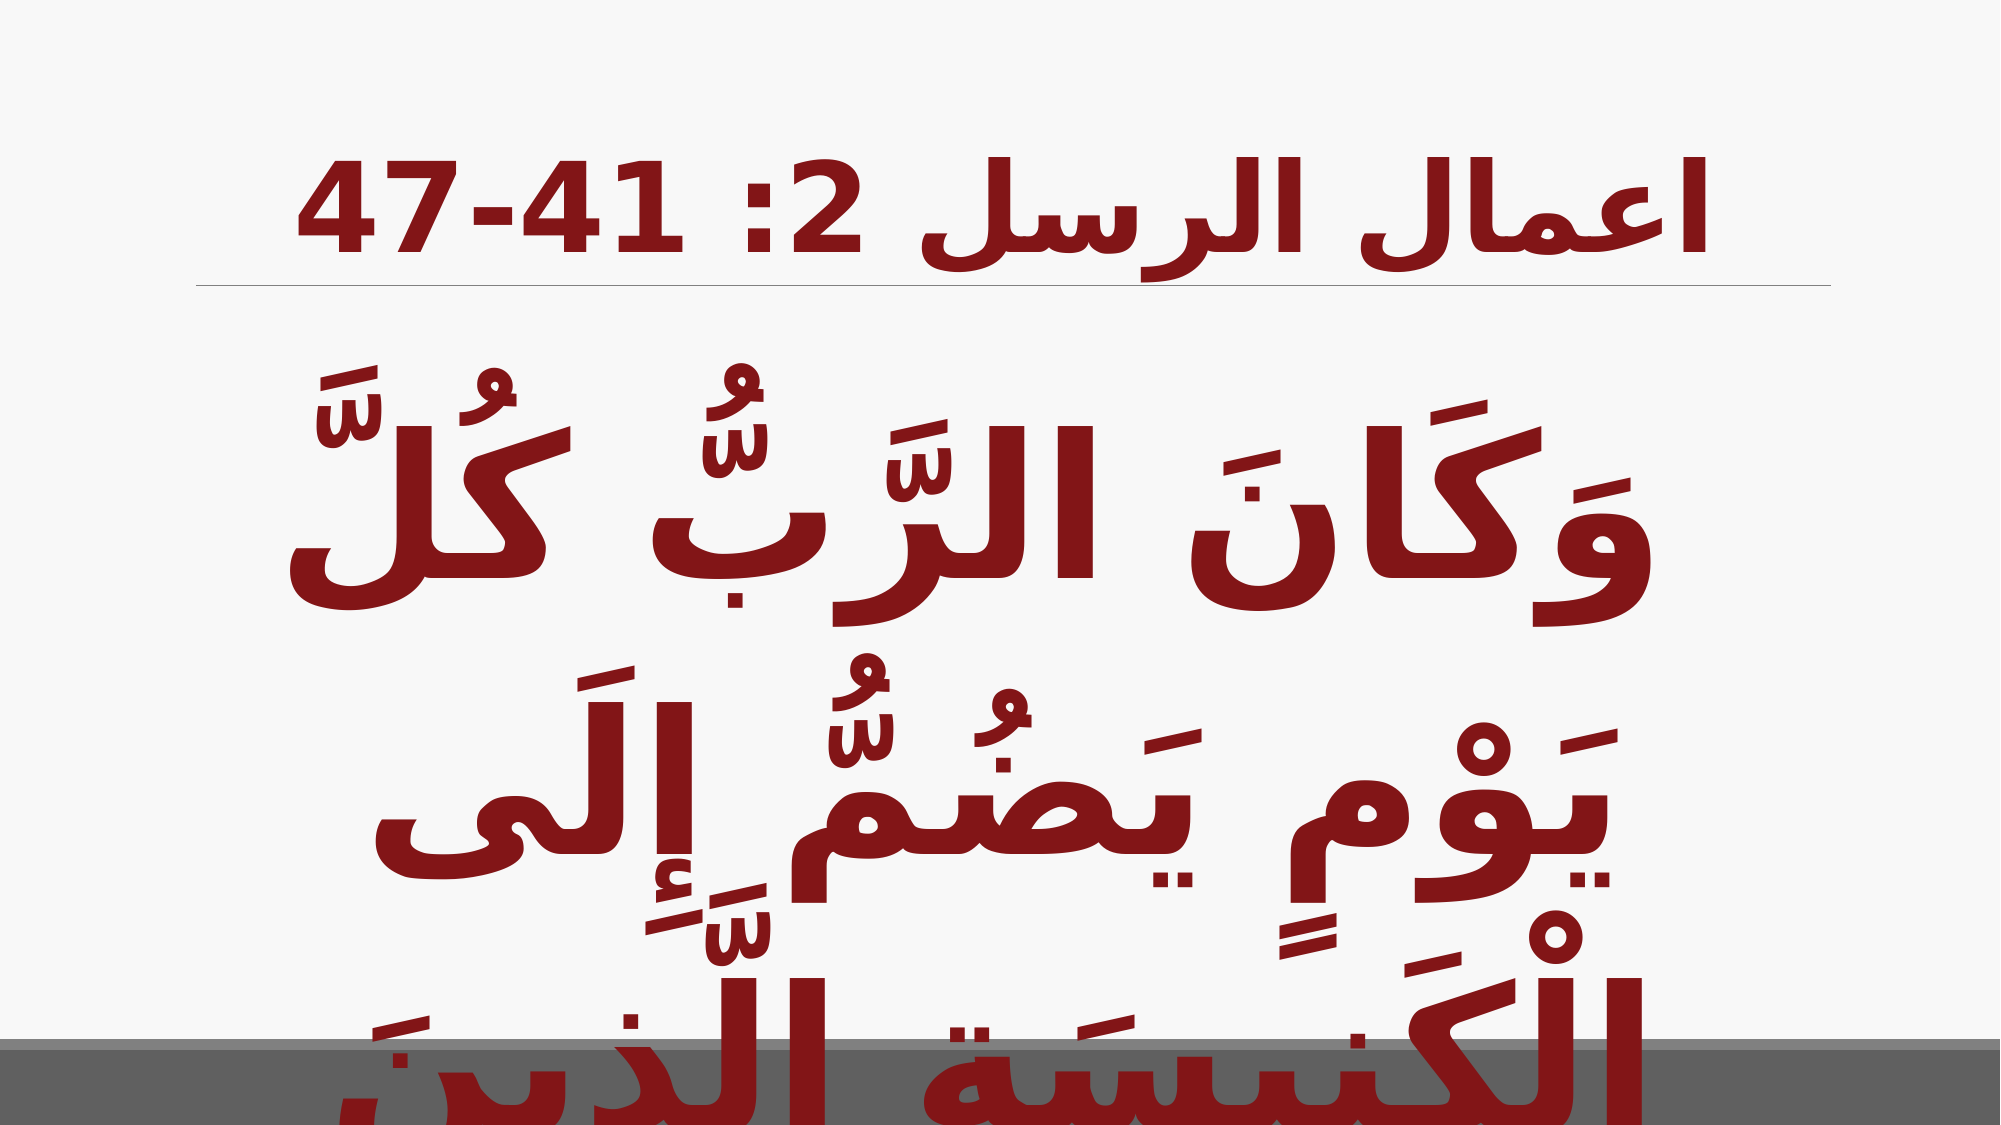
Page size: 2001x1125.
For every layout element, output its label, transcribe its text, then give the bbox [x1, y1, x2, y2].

title اعمال الرسل 2: 41-47 [180, 47, 1830, 285]
list وَكَانَ الرَّبُّ كُلَّ يَوْمٍ يَضُمُّ إِلَى الْكَنِيسَةِ الَّذِينَ يَخْلُصُونَ." [140, 334, 1847, 995]
